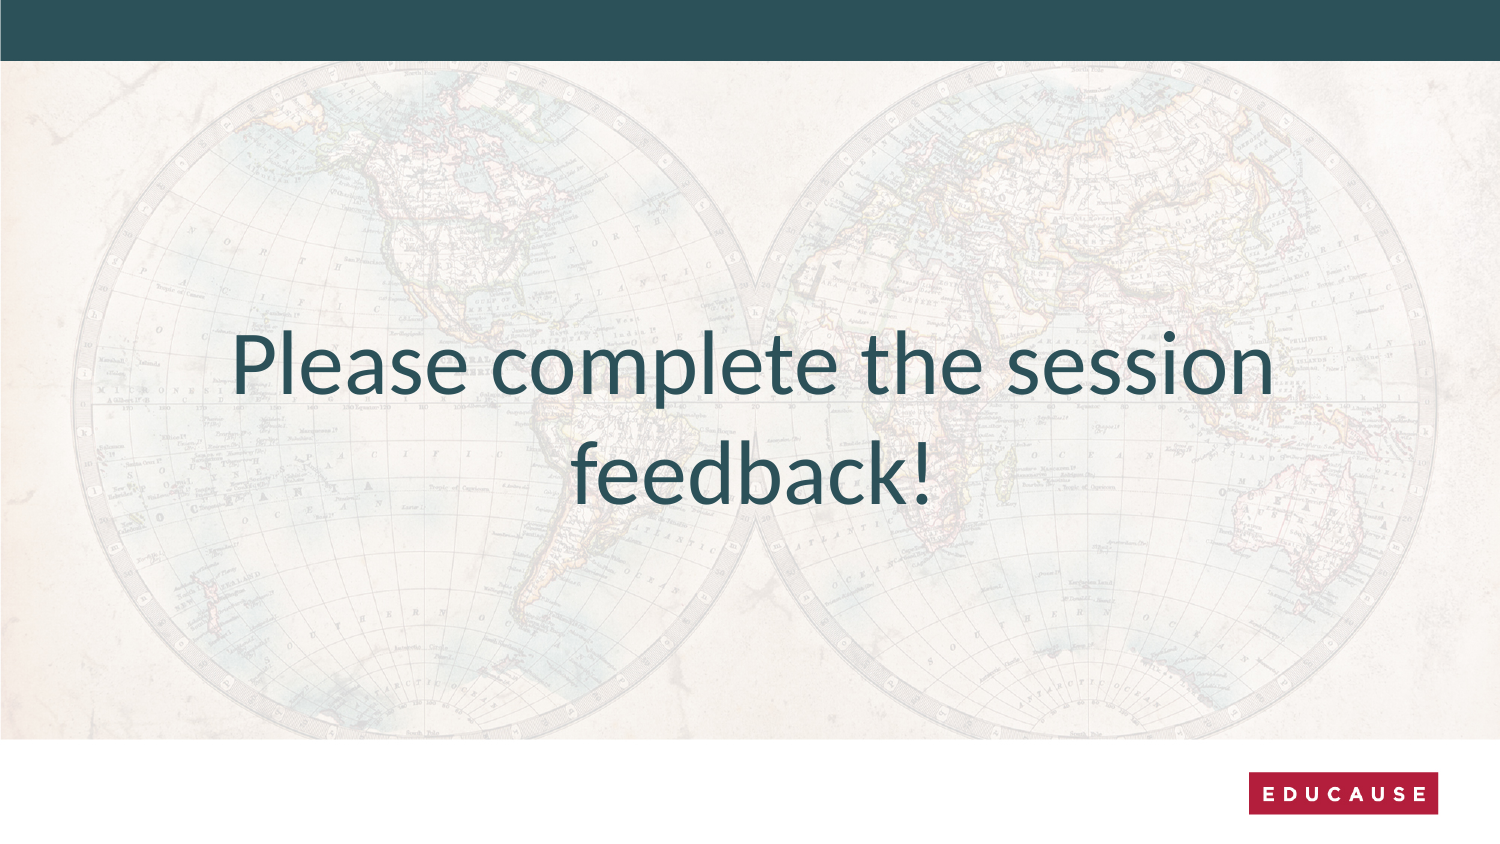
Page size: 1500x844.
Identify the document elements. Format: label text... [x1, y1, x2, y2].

title Please complete the session feedback! [61, 301, 1447, 525]
picture [0, 0, 1500, 844]
